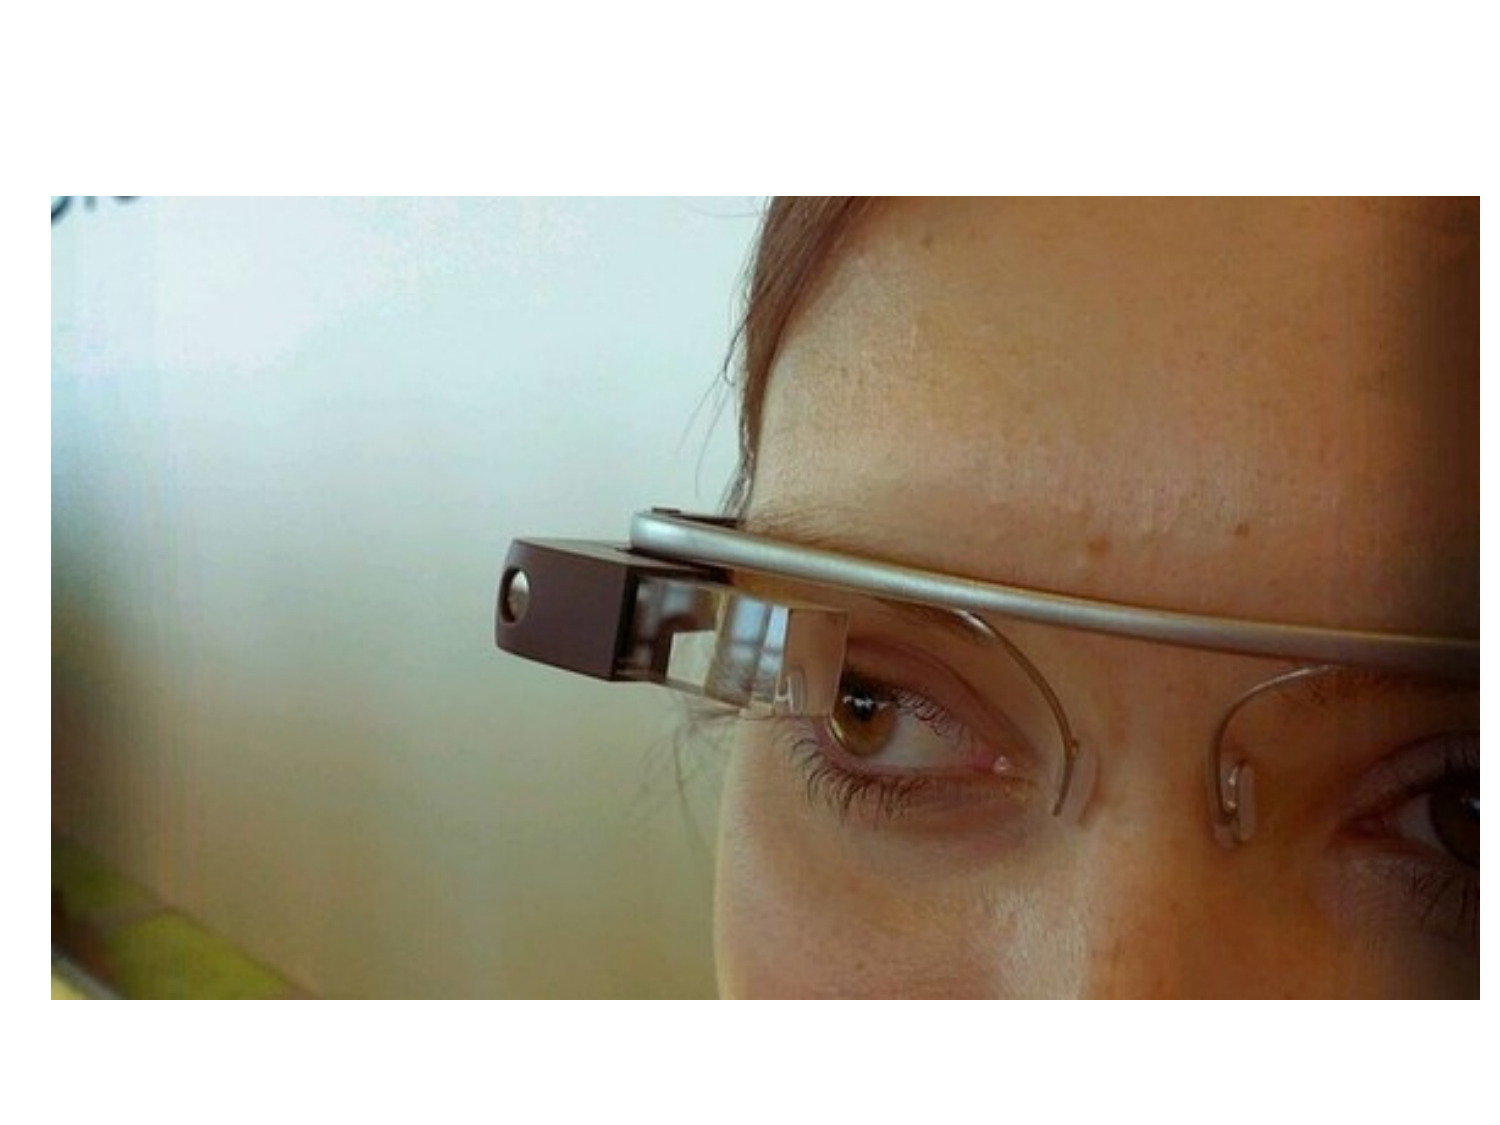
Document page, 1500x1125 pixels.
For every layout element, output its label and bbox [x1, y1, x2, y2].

picture [50, 195, 1480, 1000]
